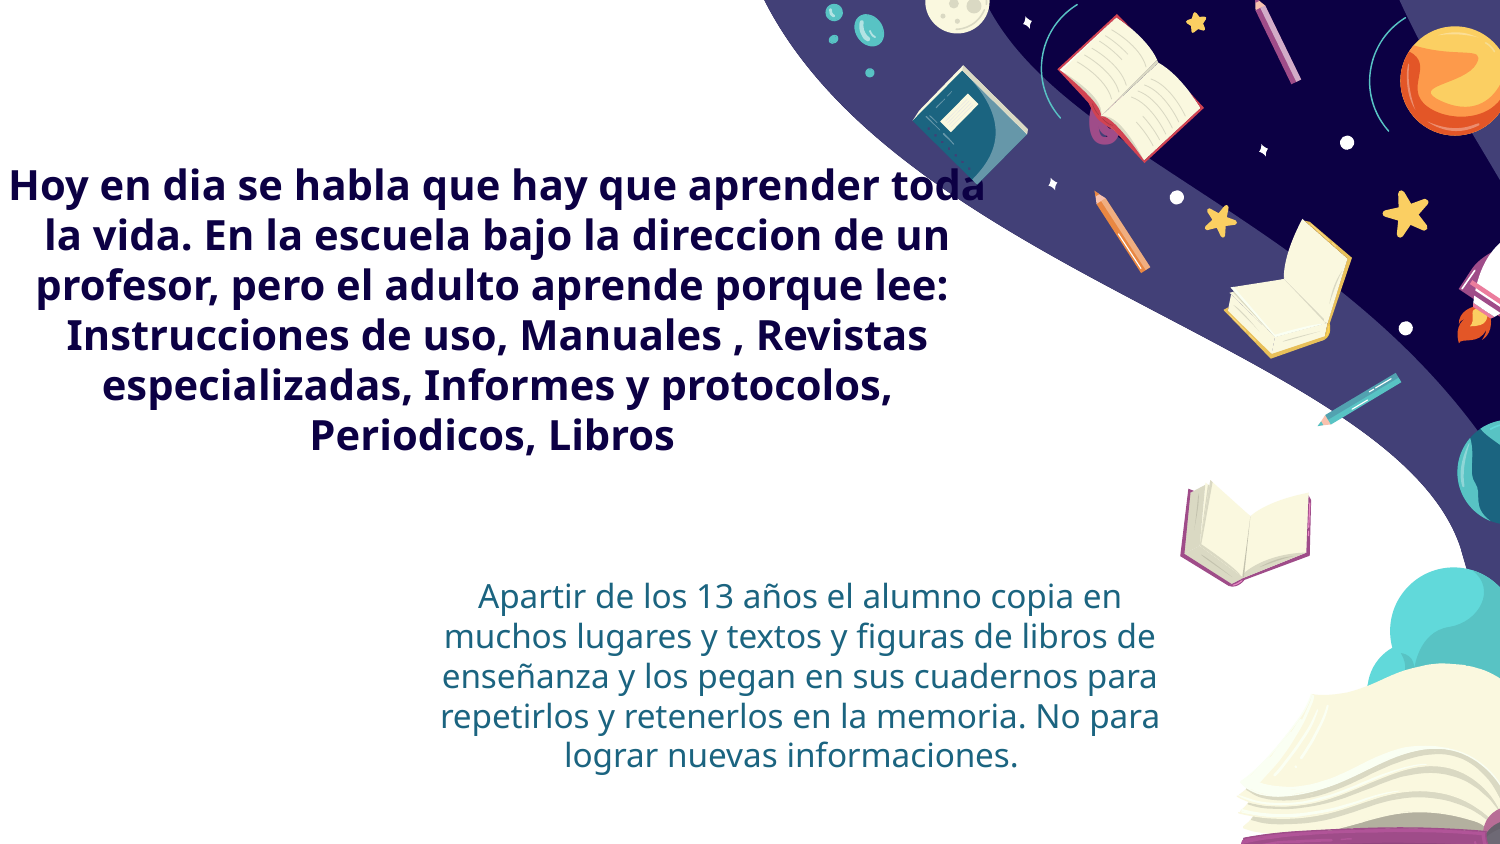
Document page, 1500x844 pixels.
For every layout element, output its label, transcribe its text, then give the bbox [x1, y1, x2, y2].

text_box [825, 0, 1500, 844]
title Hoy en dia se habla que hay que aprender toda la vida. En la escuela bajo la direccion de un profesor, pero el adulto aprende porque lee: Instrucciones de uso, Manuales , Revistas especializadas, Informes y protocolos, Periodicos, Libros [0, 151, 820, 517]
subtitle Apartir de los 13 años el alumno copia en muchos lugares y textos y figuras de libros de enseñanza y los pegan en sus cuadernos para repetirlos y retenerlos en la memoria. No para lograr nuevas informaciones. [436, 627, 820, 722]
